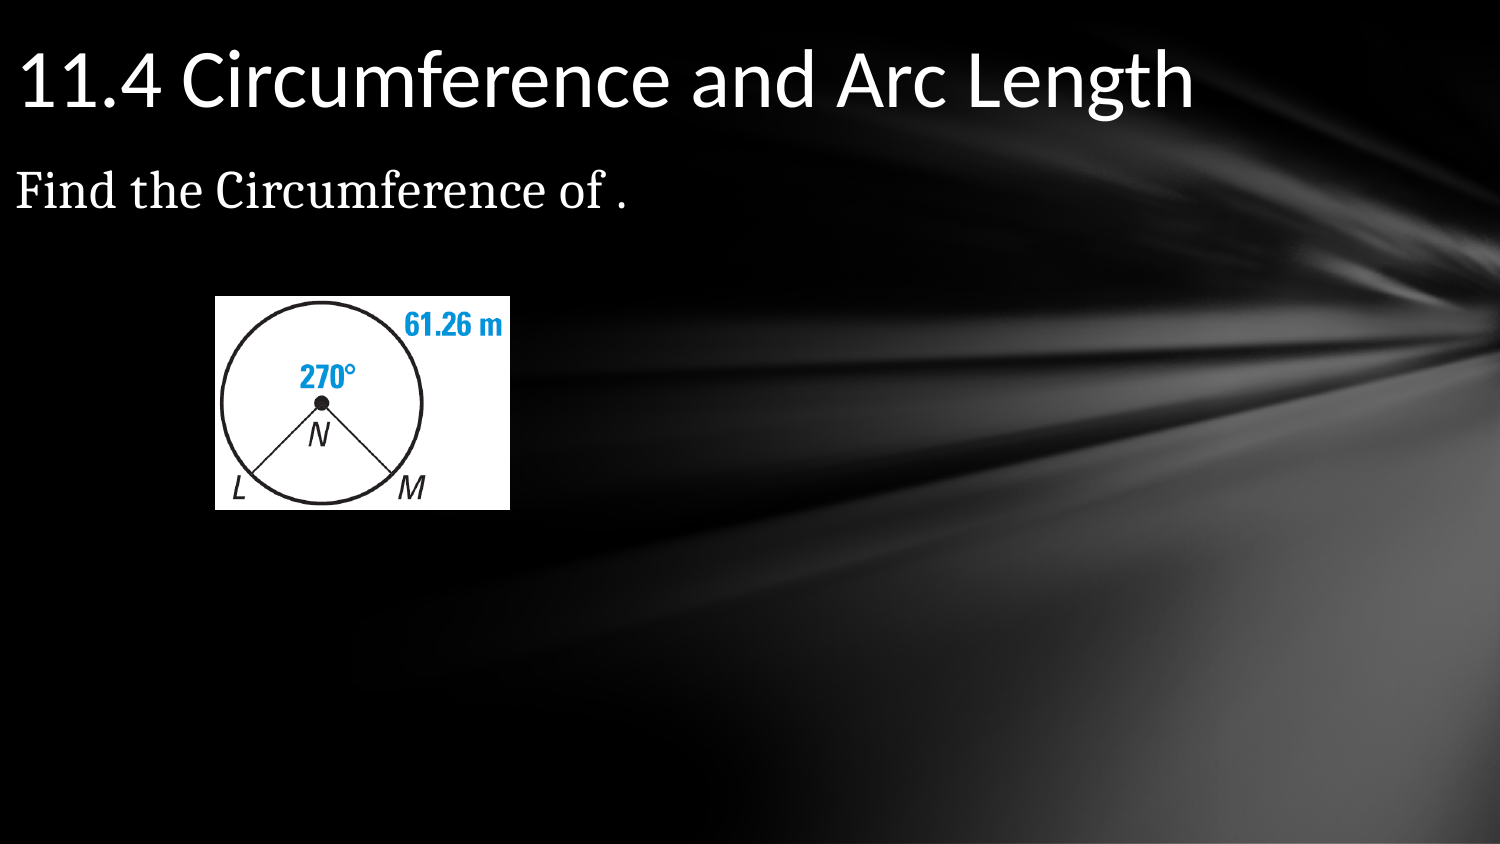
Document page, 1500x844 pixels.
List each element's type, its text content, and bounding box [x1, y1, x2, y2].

title 11.4 Circumference and Arc Length [0, 0, 1500, 132]
picture [214, 296, 510, 510]
